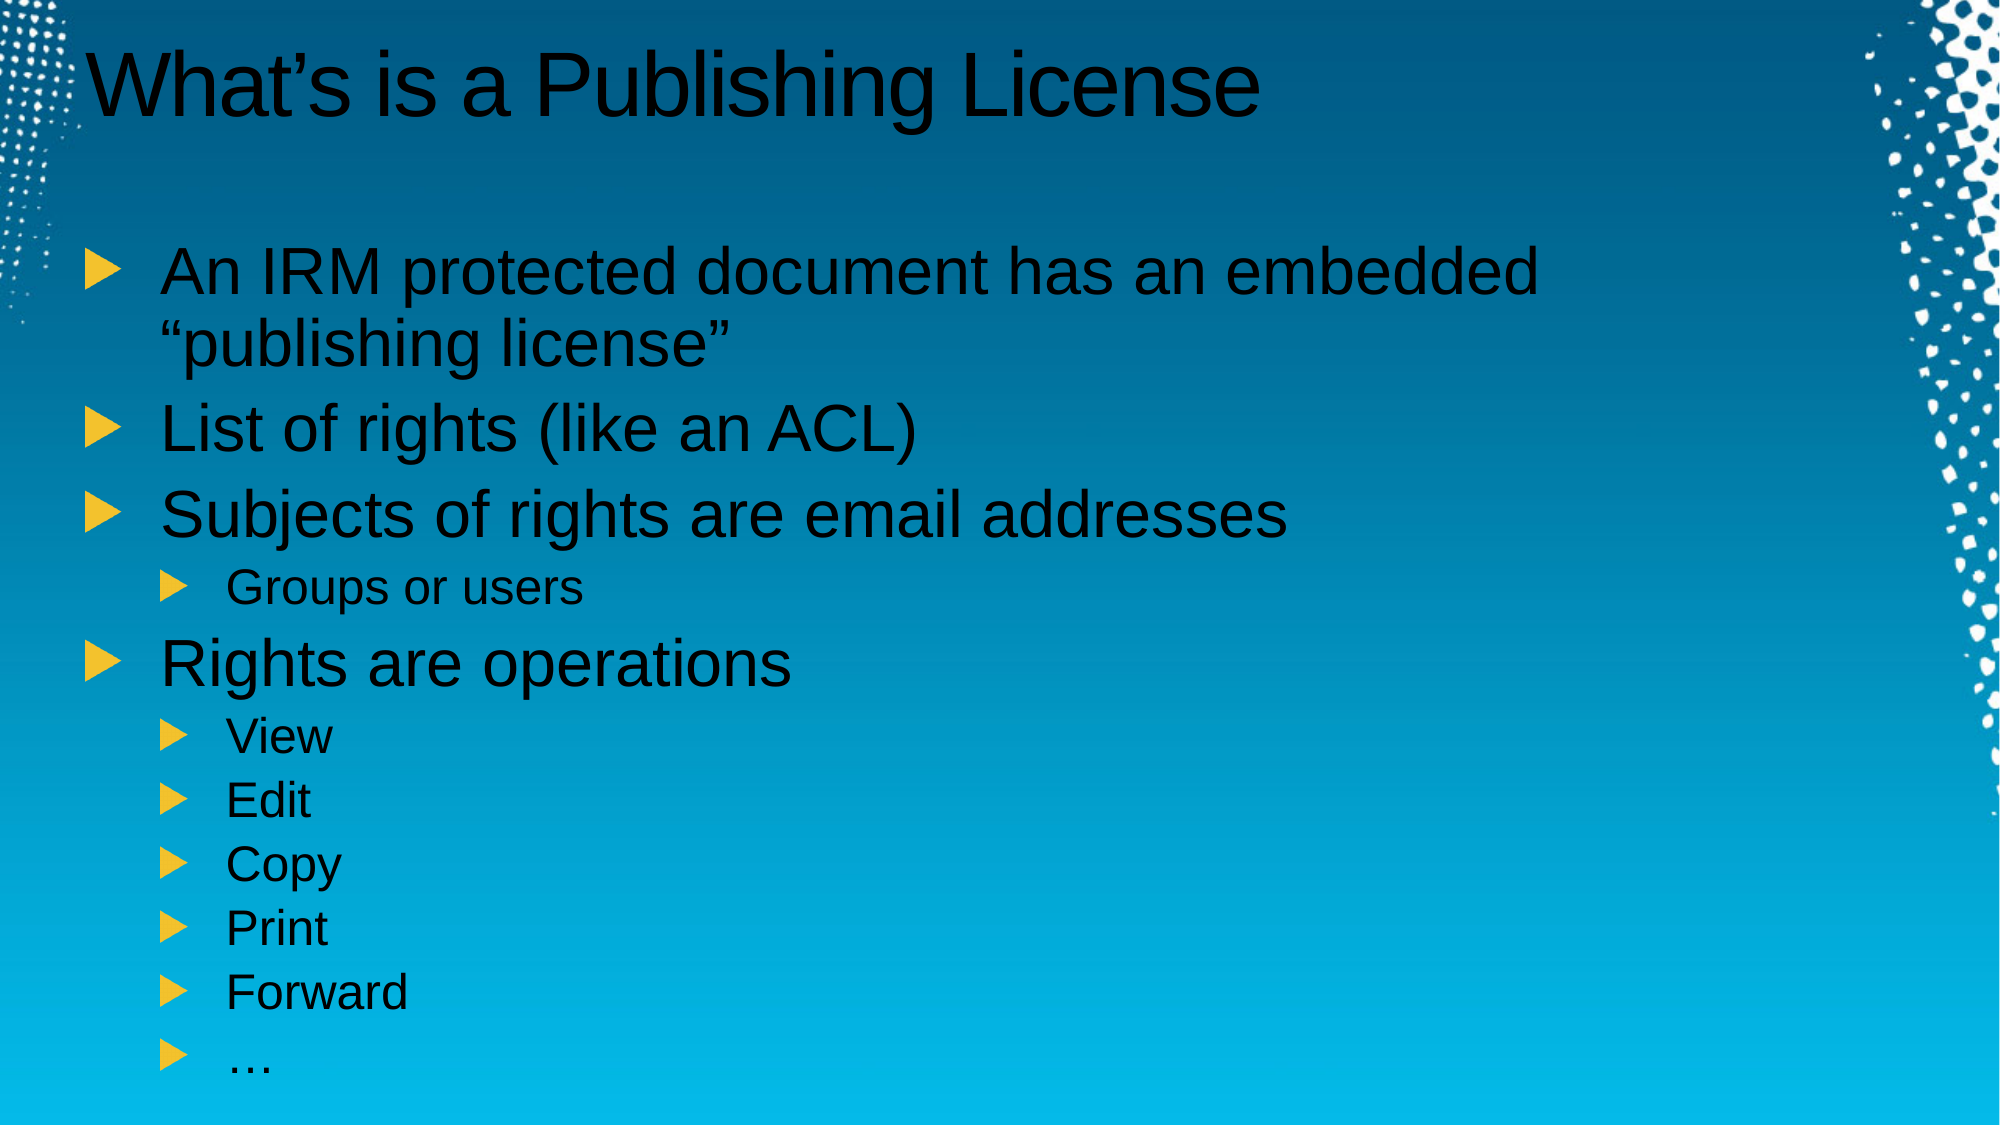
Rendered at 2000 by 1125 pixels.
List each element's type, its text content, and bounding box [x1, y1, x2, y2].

picture [18, 13, 26, 19]
title What’s is a Publishing License [85, 37, 1914, 138]
picture [86, 407, 119, 446]
picture [1994, 382, 2000, 391]
picture [1955, 246, 1965, 256]
picture [1929, 27, 1945, 45]
picture [31, 131, 37, 138]
picture [1942, 465, 1958, 483]
picture [1963, 589, 1976, 607]
picture [24, 72, 32, 79]
picture [1953, 301, 1962, 312]
picture [1922, 200, 1934, 207]
picture [26, 57, 34, 68]
picture [1972, 570, 1986, 583]
list An IRM protected document has an embedded “publishing license” List of rights (like an ACL) Subjects of rights are email addresses Groups or users Rights are operations View Edit Copy Print Forward … [85, 237, 1914, 1125]
picture [1960, 392, 1970, 403]
picture [1963, 535, 1977, 550]
picture [0, 155, 5, 163]
picture [11, 55, 21, 64]
picture [1991, 637, 2000, 652]
picture [1950, 359, 1960, 366]
picture [9, 84, 15, 91]
picture [1983, 404, 1992, 414]
picture [1892, 212, 1902, 216]
picture [1969, 625, 1985, 642]
picture [161, 720, 186, 749]
picture [1988, 691, 2000, 709]
picture [1952, 502, 1967, 516]
picture [1979, 657, 1995, 676]
picture [18, 0, 29, 6]
picture [1921, 0, 1934, 8]
picture [47, 0, 57, 10]
picture [1958, 445, 1968, 460]
picture [34, 101, 43, 111]
picture [1930, 291, 1941, 297]
picture [16, 143, 21, 151]
picture [161, 571, 186, 600]
picture [1968, 481, 1978, 492]
picture [17, 129, 23, 136]
picture [1957, 187, 1971, 200]
picture [1963, 335, 1972, 344]
picture [1980, 460, 1987, 469]
picture [1982, 714, 1993, 729]
picture [42, 31, 53, 39]
picture [13, 41, 25, 49]
picture [1932, 235, 1943, 241]
picture [1978, 517, 1987, 527]
picture [10, 69, 17, 78]
picture [1990, 492, 2000, 505]
picture [30, 14, 40, 23]
picture [1992, 438, 2000, 448]
picture [1993, 321, 2000, 339]
picture [1995, 582, 2000, 595]
picture [38, 74, 47, 80]
picture [41, 59, 48, 67]
picture [1935, 0, 2000, 306]
picture [1974, 683, 1985, 694]
picture [161, 784, 186, 813]
picture [161, 848, 186, 877]
picture [33, 116, 40, 124]
picture [6, 97, 12, 105]
picture [86, 249, 119, 288]
picture [1919, 367, 1930, 378]
picture [1970, 426, 1980, 436]
picture [28, 42, 36, 53]
picture [86, 492, 119, 531]
picture [161, 976, 186, 1005]
picture [43, 42, 49, 53]
picture [1914, 274, 1920, 291]
picture [86, 641, 119, 680]
picture [33, 88, 42, 97]
picture [33, 0, 42, 10]
picture [1991, 747, 2000, 765]
picture [1945, 213, 1955, 220]
picture [161, 912, 186, 941]
picture [54, 76, 60, 83]
picture [1981, 604, 2000, 620]
picture [0, 24, 9, 33]
picture [1948, 413, 1958, 424]
picture [1928, 399, 1939, 415]
picture [1988, 547, 2000, 561]
picture [1984, 349, 1992, 357]
picture [1942, 269, 1953, 276]
picture [55, 62, 62, 69]
picture [1914, 164, 1923, 177]
picture [58, 32, 66, 41]
picture [1946, 155, 1961, 167]
picture [1911, 223, 1918, 230]
picture [1920, 257, 1932, 264]
picture [1914, 308, 1929, 326]
picture [1935, 431, 1946, 449]
picture [1889, 152, 1901, 166]
picture [3, 10, 11, 18]
picture [1972, 312, 1985, 322]
picture [161, 1040, 186, 1069]
picture [1973, 368, 1982, 380]
picture [1938, 122, 1950, 133]
picture [1963, 278, 1976, 291]
picture [1925, 87, 1941, 99]
picture [1915, 109, 1924, 119]
picture [45, 16, 55, 24]
picture [0, 40, 9, 45]
picture [1946, 525, 1956, 533]
picture [1941, 324, 1952, 332]
picture [1955, 557, 1965, 573]
picture [1925, 141, 1935, 155]
picture [1898, 188, 1912, 198]
picture [1926, 344, 1939, 358]
picture [56, 47, 64, 55]
picture [16, 22, 23, 34]
picture [1935, 379, 1948, 391]
picture [1935, 177, 1945, 189]
picture [29, 27, 38, 38]
